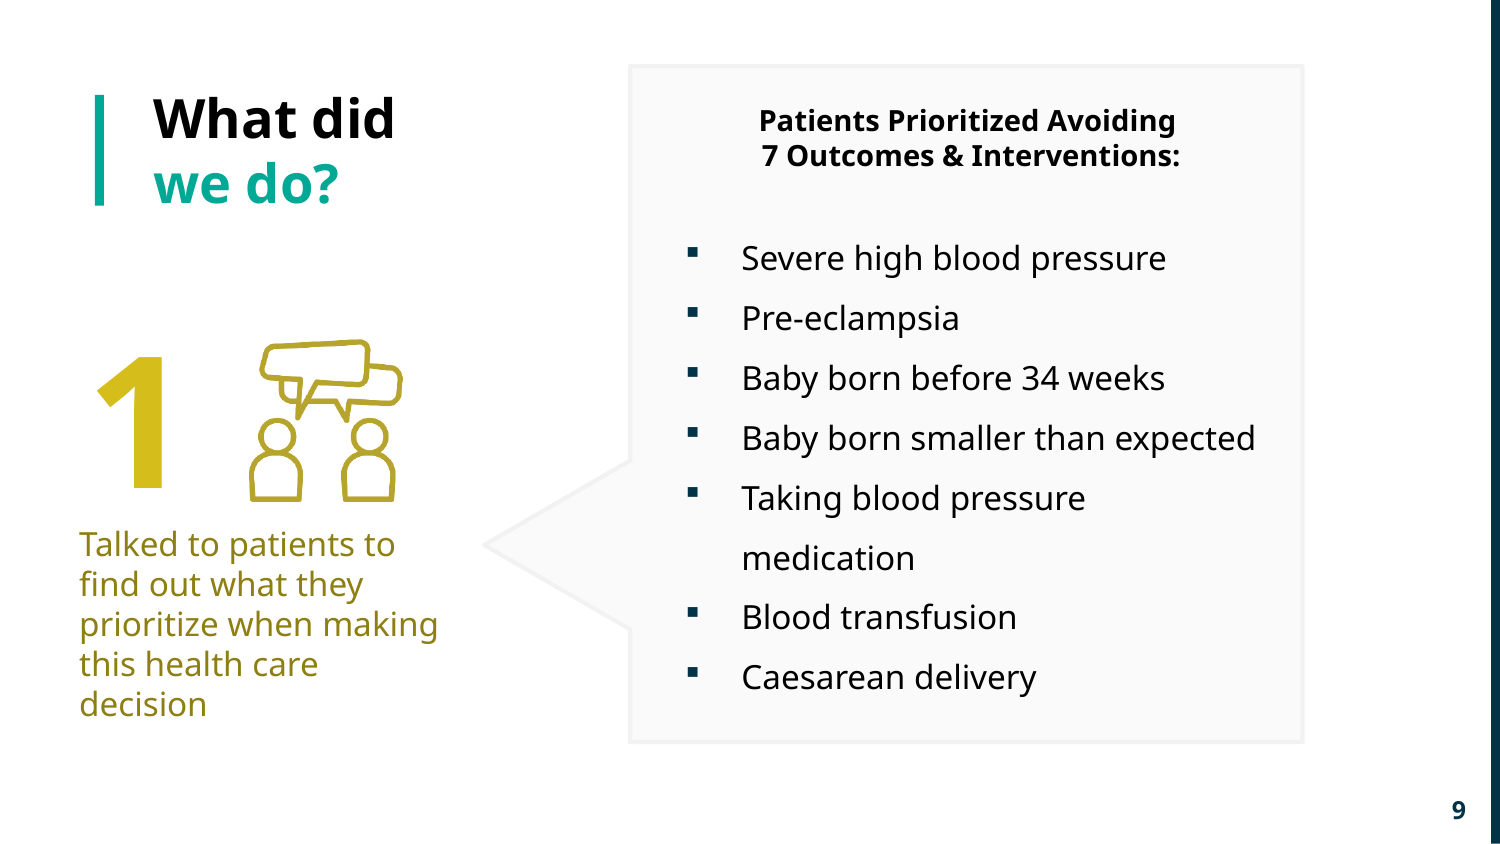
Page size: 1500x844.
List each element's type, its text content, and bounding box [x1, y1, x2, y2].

text_box Patients Prioritized Avoiding 7 Outcomes & Interventions: [677, 95, 1266, 180]
title What did we do? [138, 69, 628, 210]
slide_number 9 [1391, 779, 1482, 844]
text_box [482, 64, 1305, 745]
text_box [38, 298, 464, 693]
text_box Severe high blood pressure Pre-eclampsia Baby born before 34 weeks Baby born smaller than expected Taking blood pressure medication Blood transfusion Caesarean delivery [670, 209, 1273, 704]
